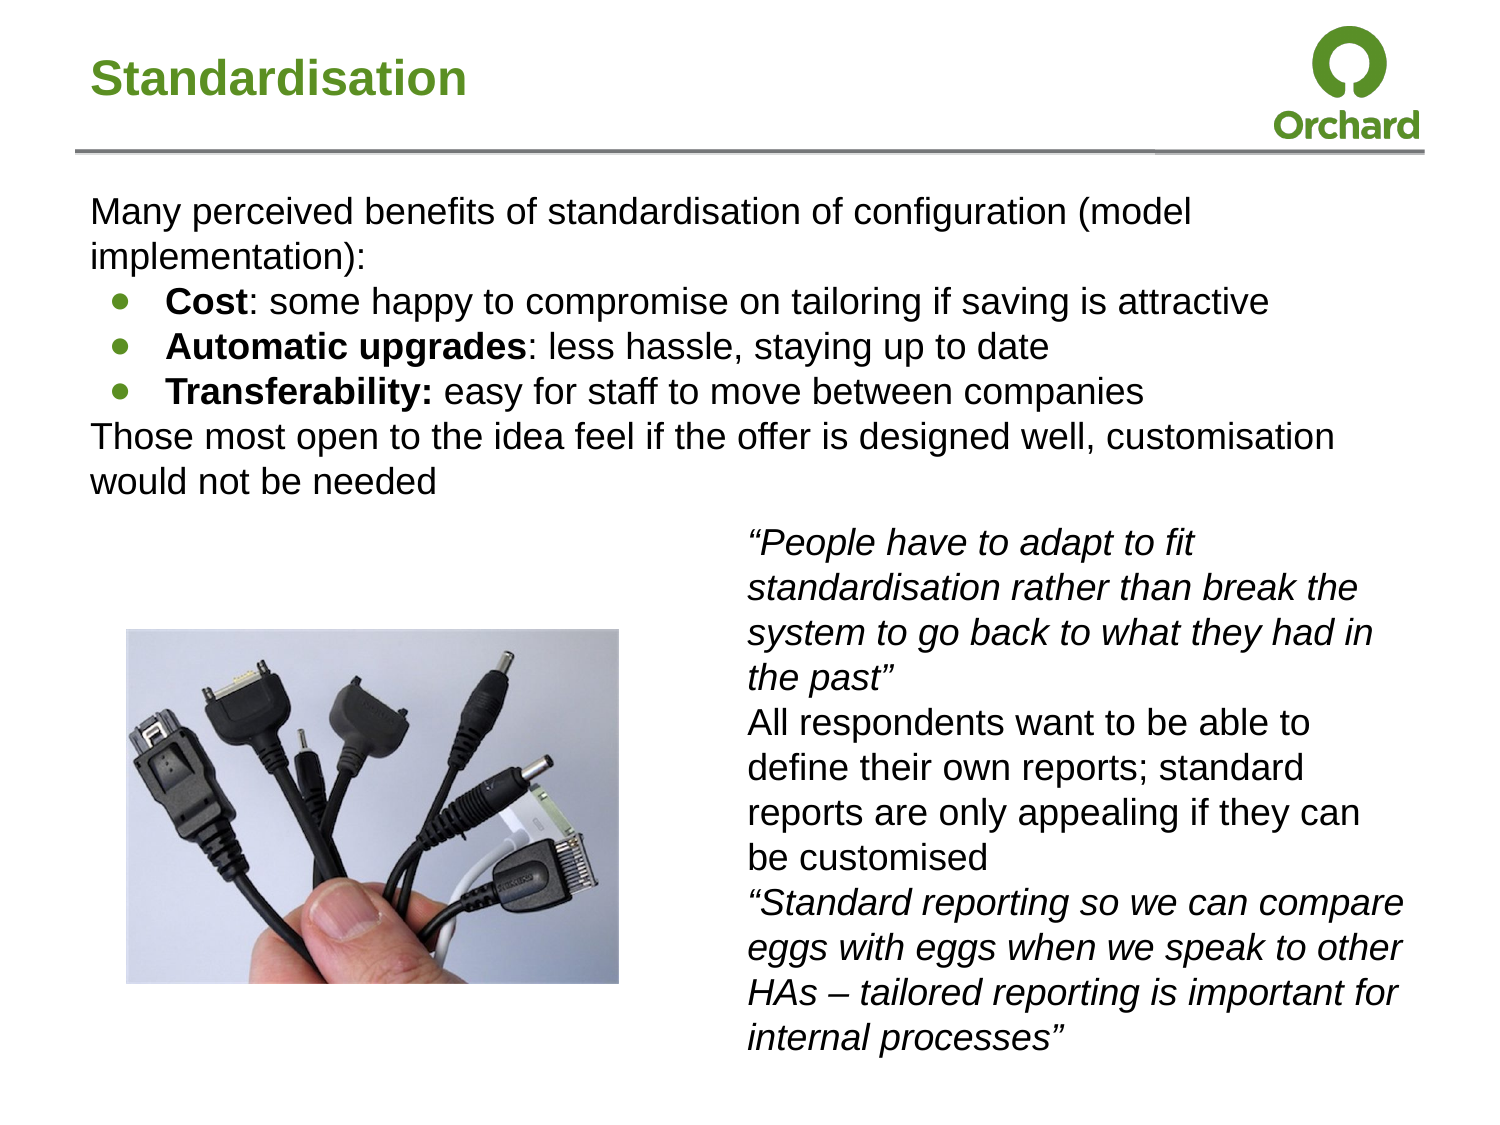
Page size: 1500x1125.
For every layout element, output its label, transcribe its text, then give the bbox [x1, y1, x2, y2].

list “People have to adapt to fit standardisation rather than break the system to go back to what they had in the past” All respondents want to be able to define their own reports; standard reports are only appealing if they can be customised “Standard reporting so we can compare eggs with eggs when we speak to other HAs – tailored reporting is important for internal processes” [657, 457, 1426, 1101]
title Standardisation [75, 45, 1275, 106]
picture [75, 149, 1425, 155]
list Many perceived benefits of standardisation of configuration (model implementation): Cost: some happy to compromise on tailoring if saving is attractive Automatic upgrades: less hassle, staying up to date Transferability: easy for staff to move between companies Those most open to the idea feel if the offer is designed well, customisation would not be needed [75, 171, 1426, 564]
picture [125, 629, 619, 984]
picture [1274, 26, 1419, 139]
